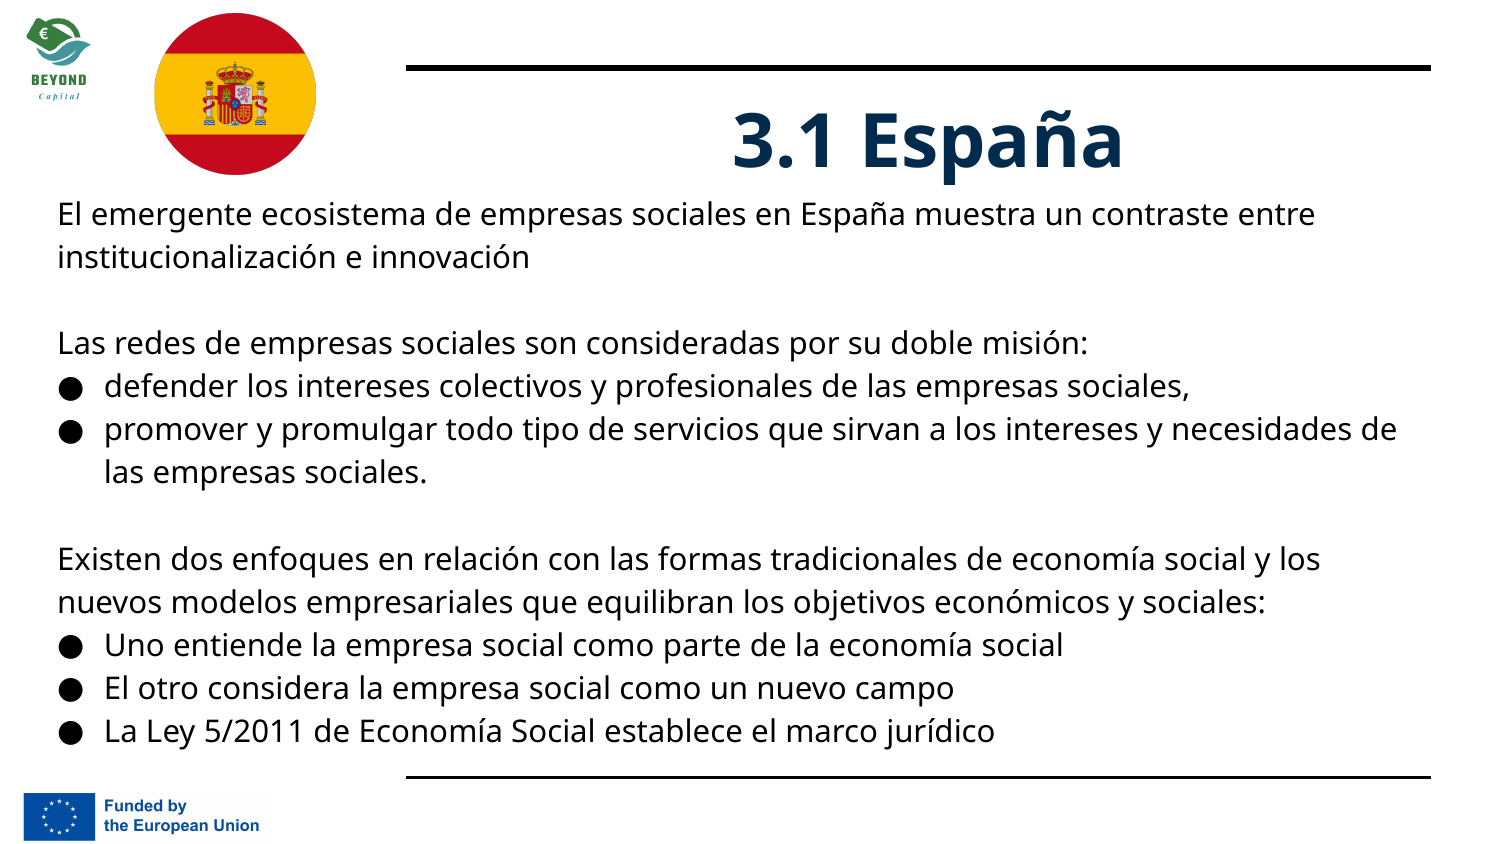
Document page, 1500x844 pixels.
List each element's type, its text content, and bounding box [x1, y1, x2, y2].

picture [15, 789, 272, 844]
picture [0, 0, 119, 112]
list El emergente ecosistema de empresas sociales en España muestra un contraste entre institucionalización e innovación Las redes de empresas sociales son consideradas por su doble misión: defender los intereses colectivos y profesionales de las empresas sociales, promover y promulgar todo tipo de servicios que sirvan a los intereses y necesidades de las empresas sociales. Existen dos enfoques en relación con las formas tradicionales de economía social y los nuevos modelos empresariales que equilibran los objetivos económicos y sociales: Uno entiende la empresa social como parte de la economía social El otro considera la empresa social como un nuevo campo La Ley 5/2011 de Economía Social establece el marco jurídico [42, 173, 1431, 844]
text_box 3.1 España [420, 77, 1458, 182]
picture [154, 13, 323, 176]
